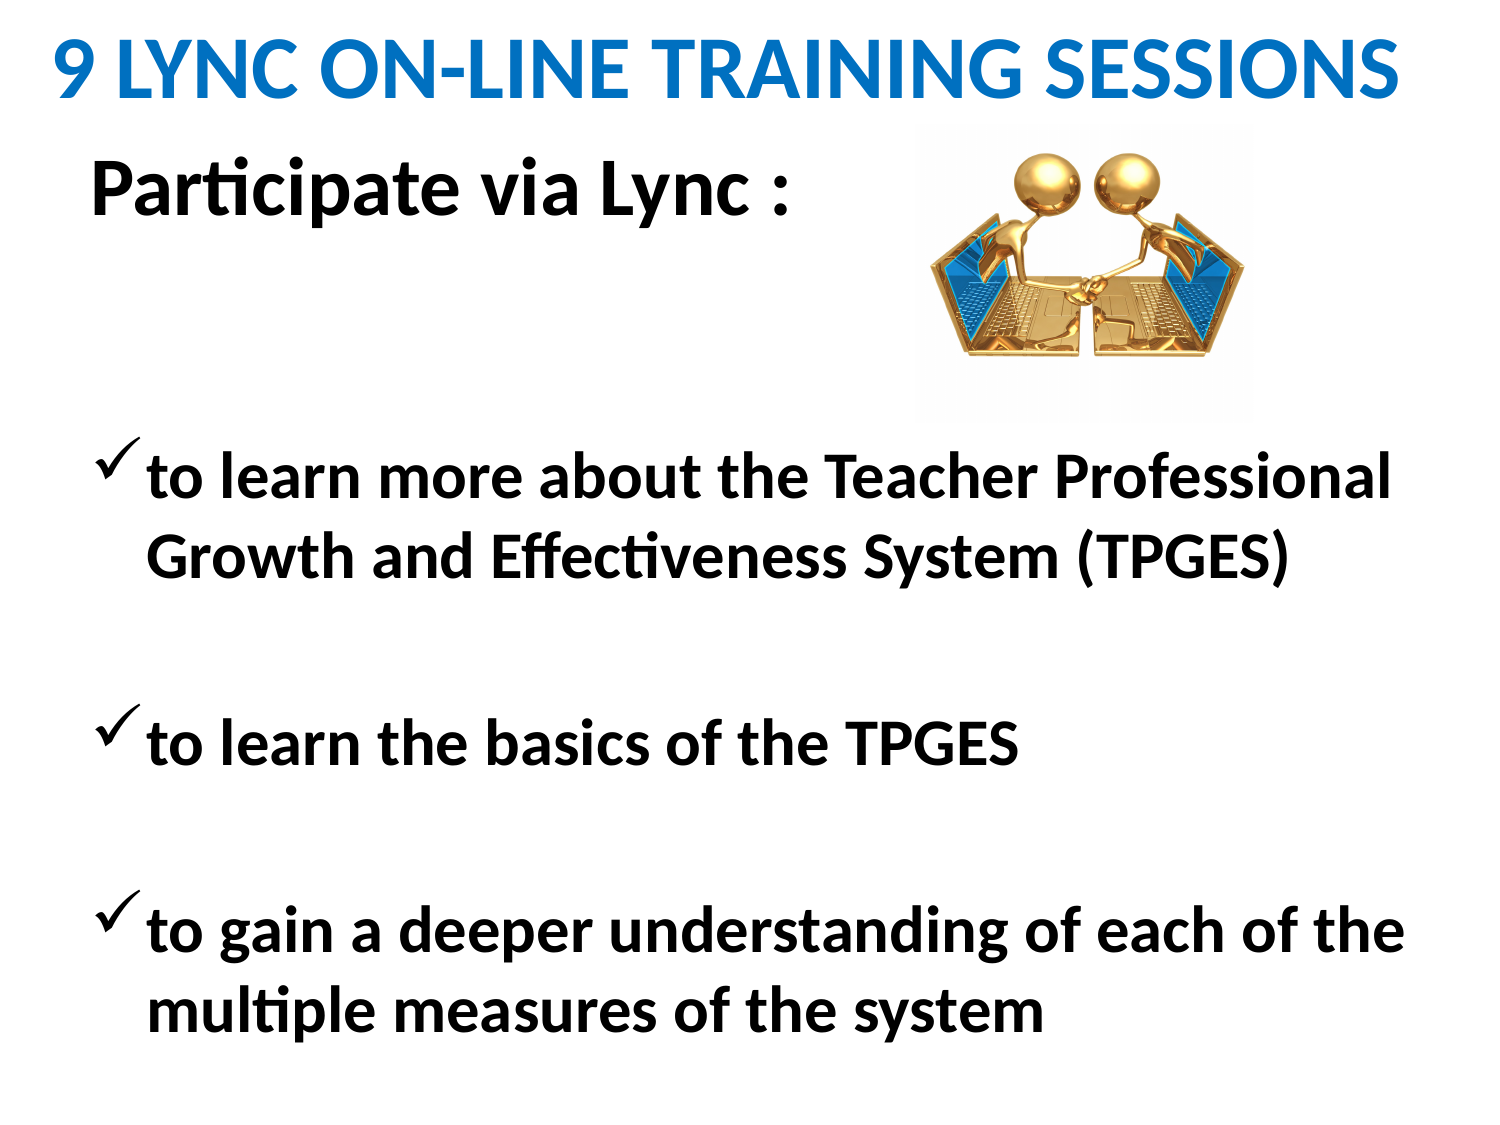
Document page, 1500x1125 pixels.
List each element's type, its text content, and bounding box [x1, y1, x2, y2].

title 9 LYNC ON-LINE TRAINING SESSIONS [28, 0, 1425, 125]
picture [915, 124, 1255, 423]
list Participate via Lync : to learn more about the Teacher Professional Growth and Effectiveness System (TPGES) to learn the basics of the TPGES to gain a deeper understanding of each of the multiple measures of the system [75, 124, 1425, 1066]
